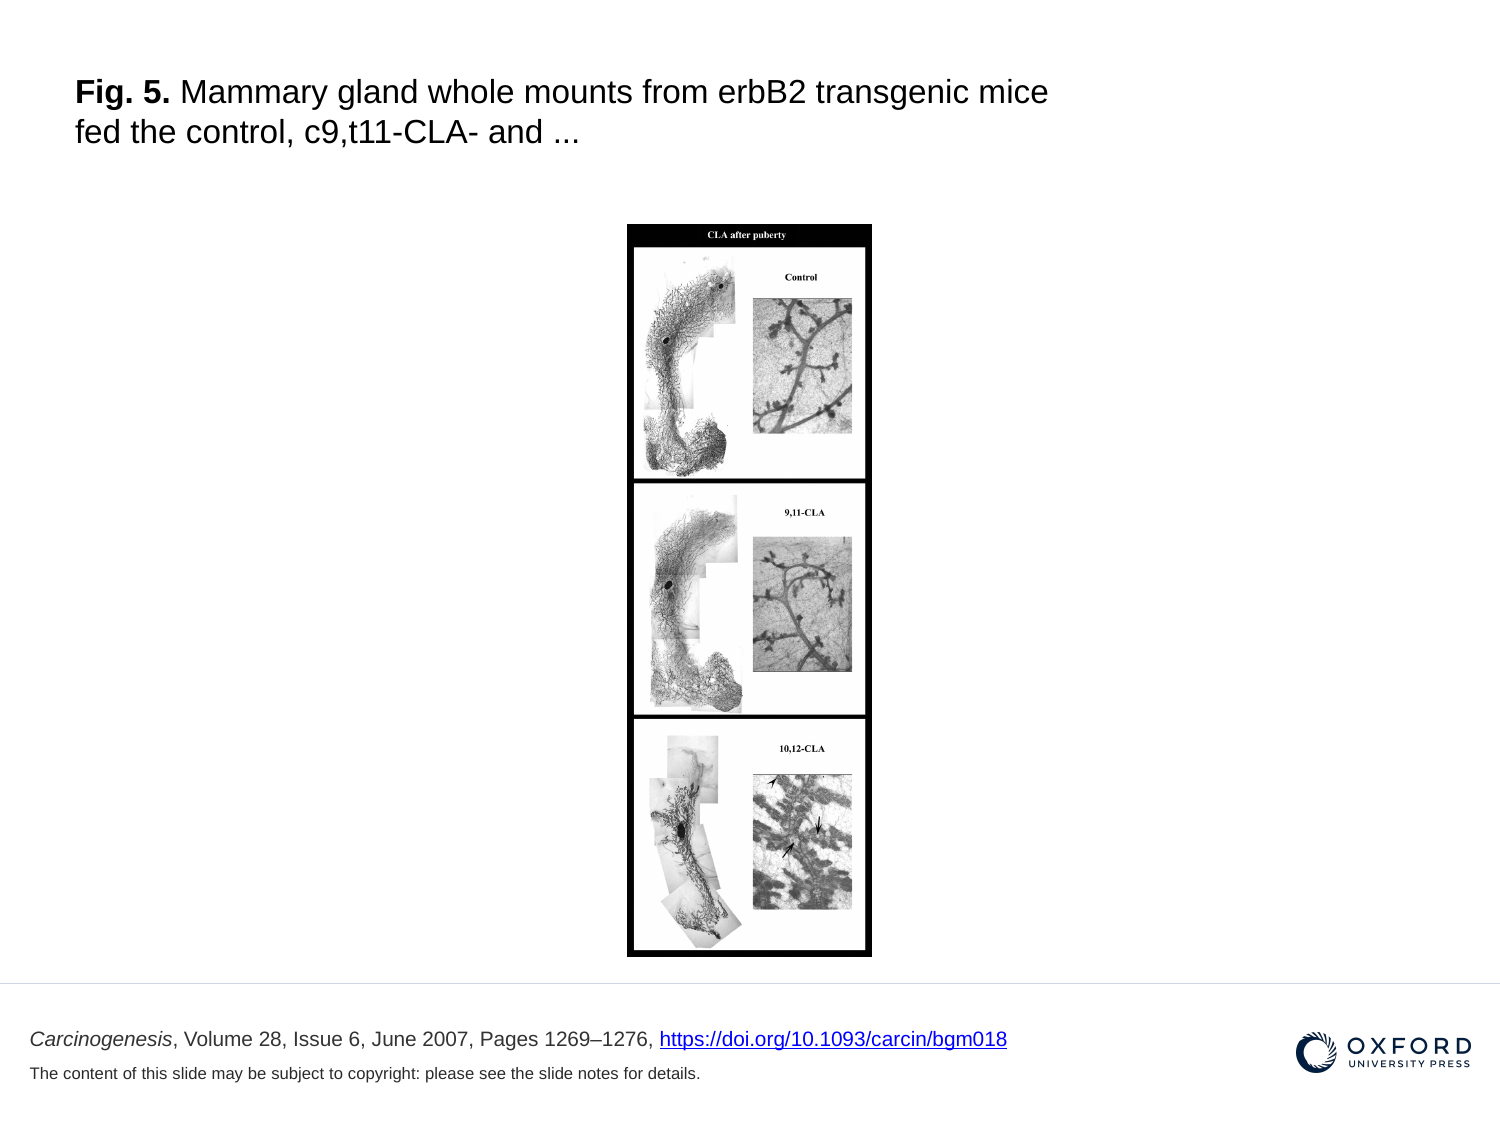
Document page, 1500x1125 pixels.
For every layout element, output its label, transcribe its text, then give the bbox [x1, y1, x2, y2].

title Fig. 5. Mammary gland whole mounts from erbB2 transgenic mice fed the control, c9,t11-CLA- and ... [75, 69, 1078, 171]
picture [1296, 1032, 1471, 1073]
picture [627, 224, 872, 957]
footer Carcinogenesis, Volume 28, Issue 6, June 2007, Pages 1269–1276, https://doi.org/10.1093/carcin/bgm018 The content of this slide may be subject to copyright: please see the slide notes for details. [0, 983, 1260, 1125]
